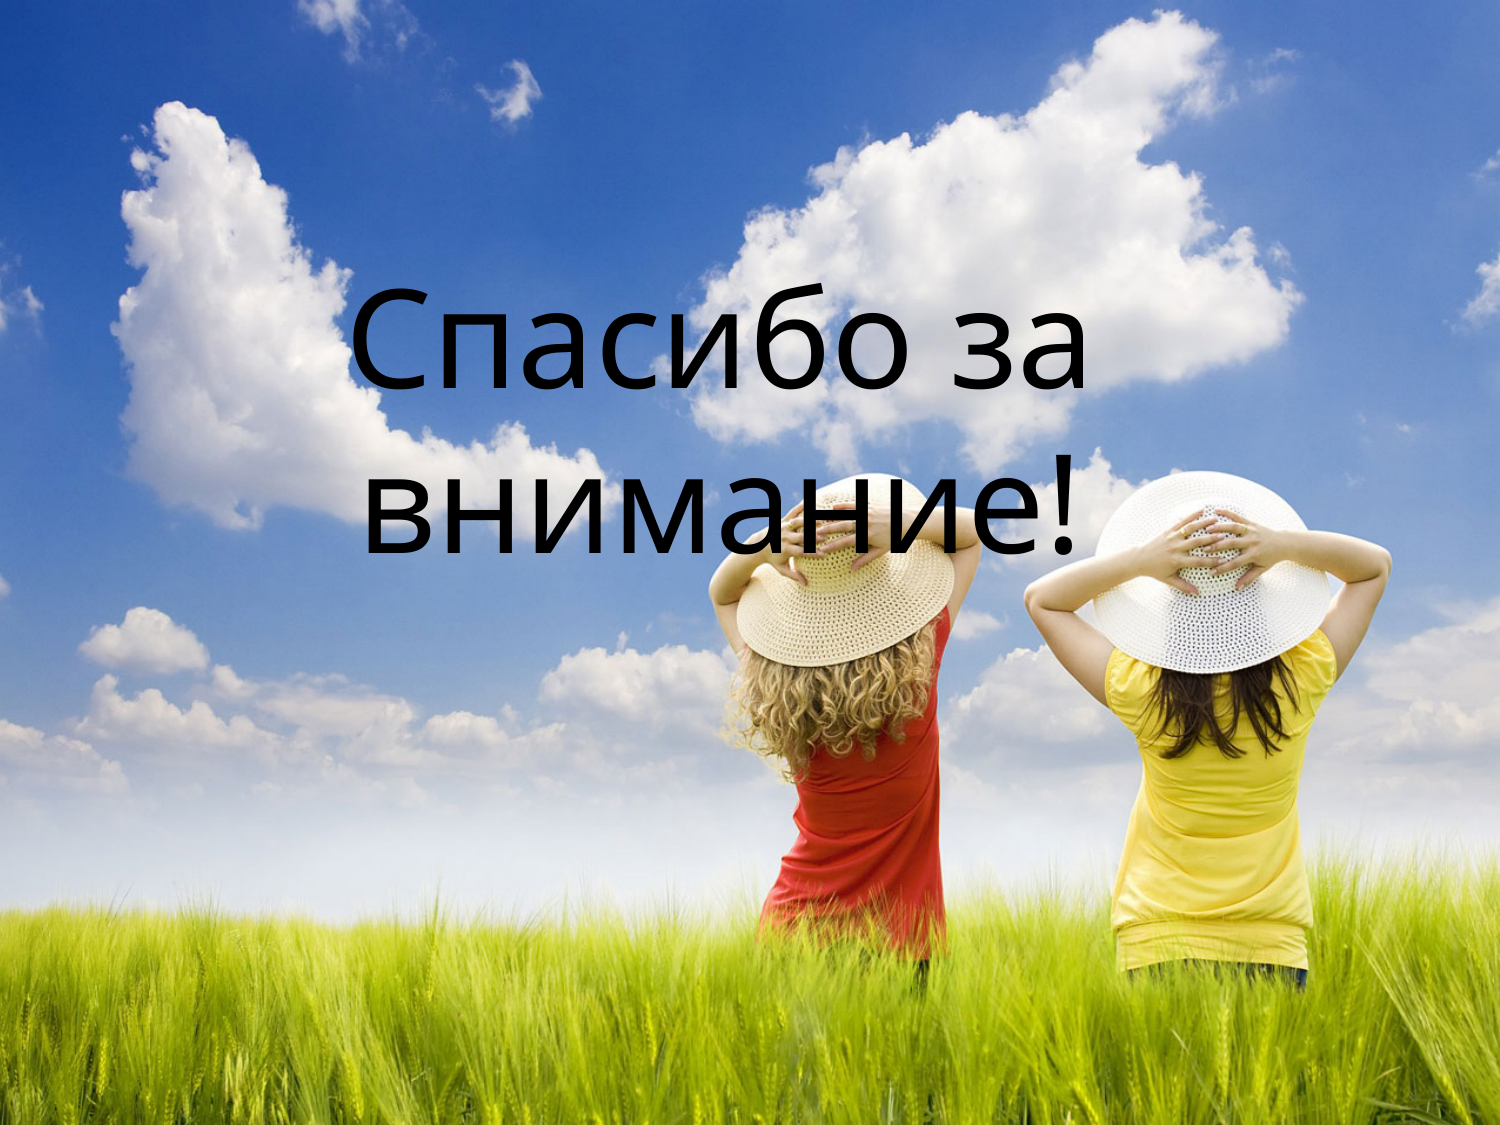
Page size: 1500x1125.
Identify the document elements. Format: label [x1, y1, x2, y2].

list [0, 0, 1500, 1125]
